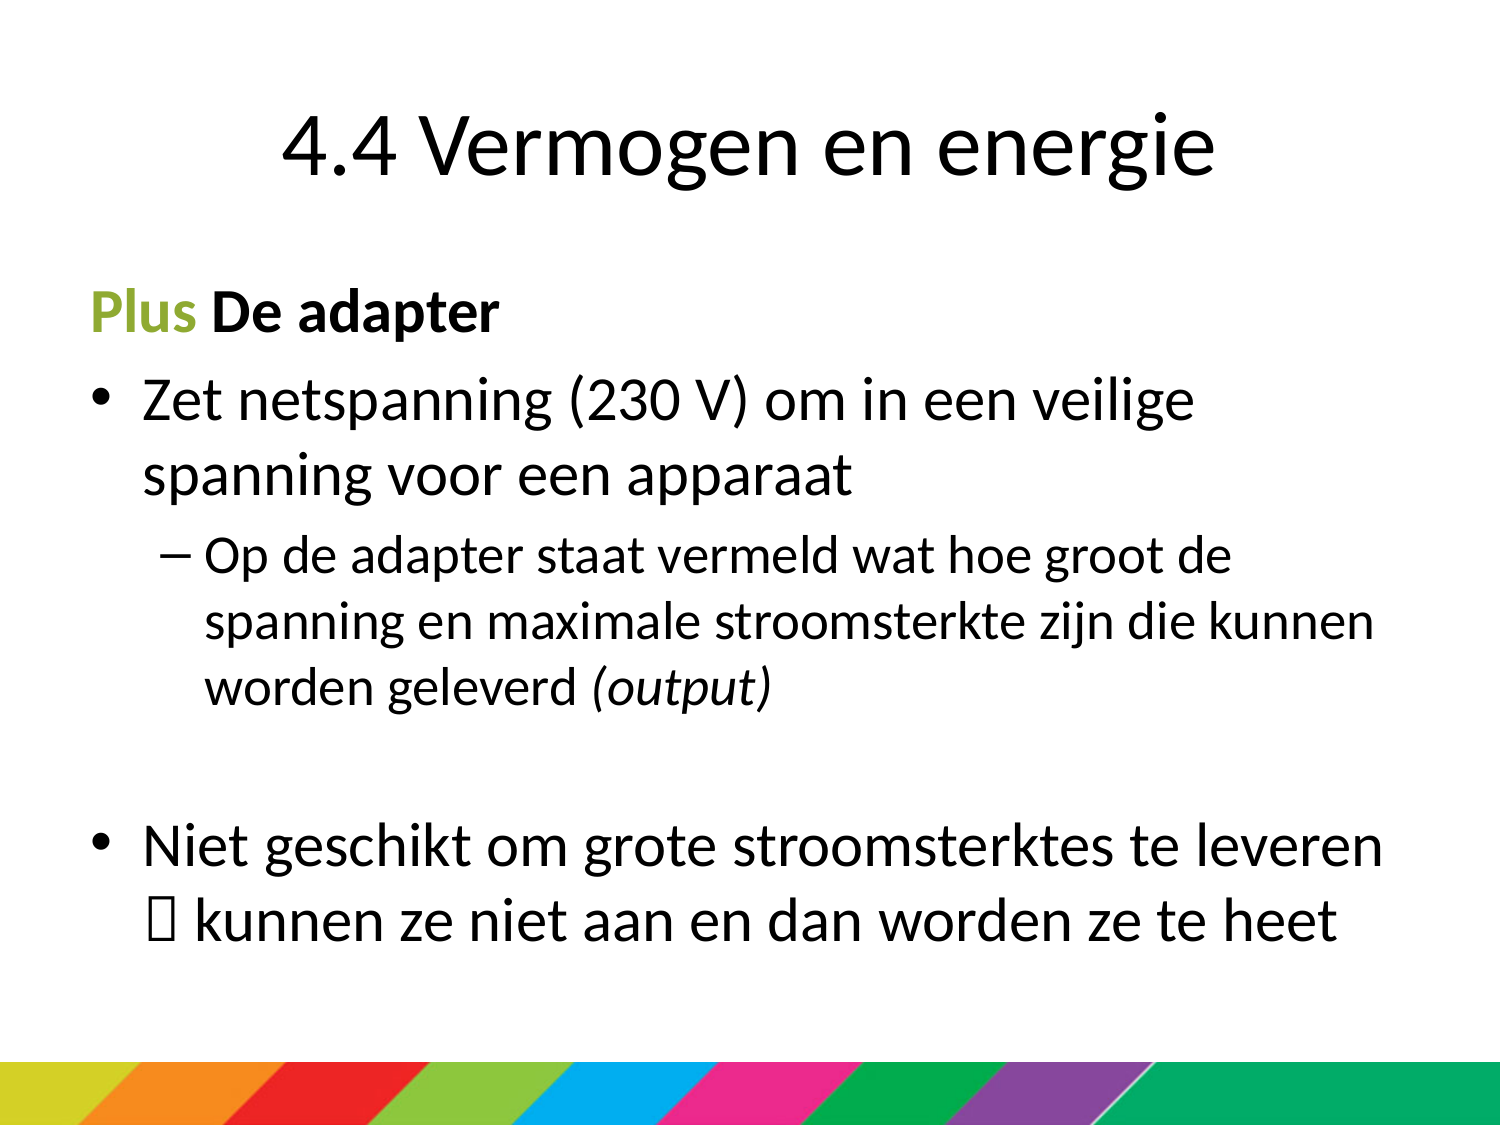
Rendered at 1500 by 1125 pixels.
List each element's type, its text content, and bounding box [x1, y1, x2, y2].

title 4.4 Vermogen en energie [75, 45, 1425, 233]
picture [0, 1062, 574, 1125]
picture [656, 1062, 1500, 1125]
list Plus De adapter Zet netspanning (230 V) om in een veilige spanning voor een apparaat Op de adapter staat vermeld wat hoe groot de spanning en maximale stroomsterkte zijn die kunnen worden geleverd (output) Niet geschikt om grote stroomsterktes te leveren  kunnen ze niet aan en dan worden ze te heet [75, 262, 1425, 1005]
